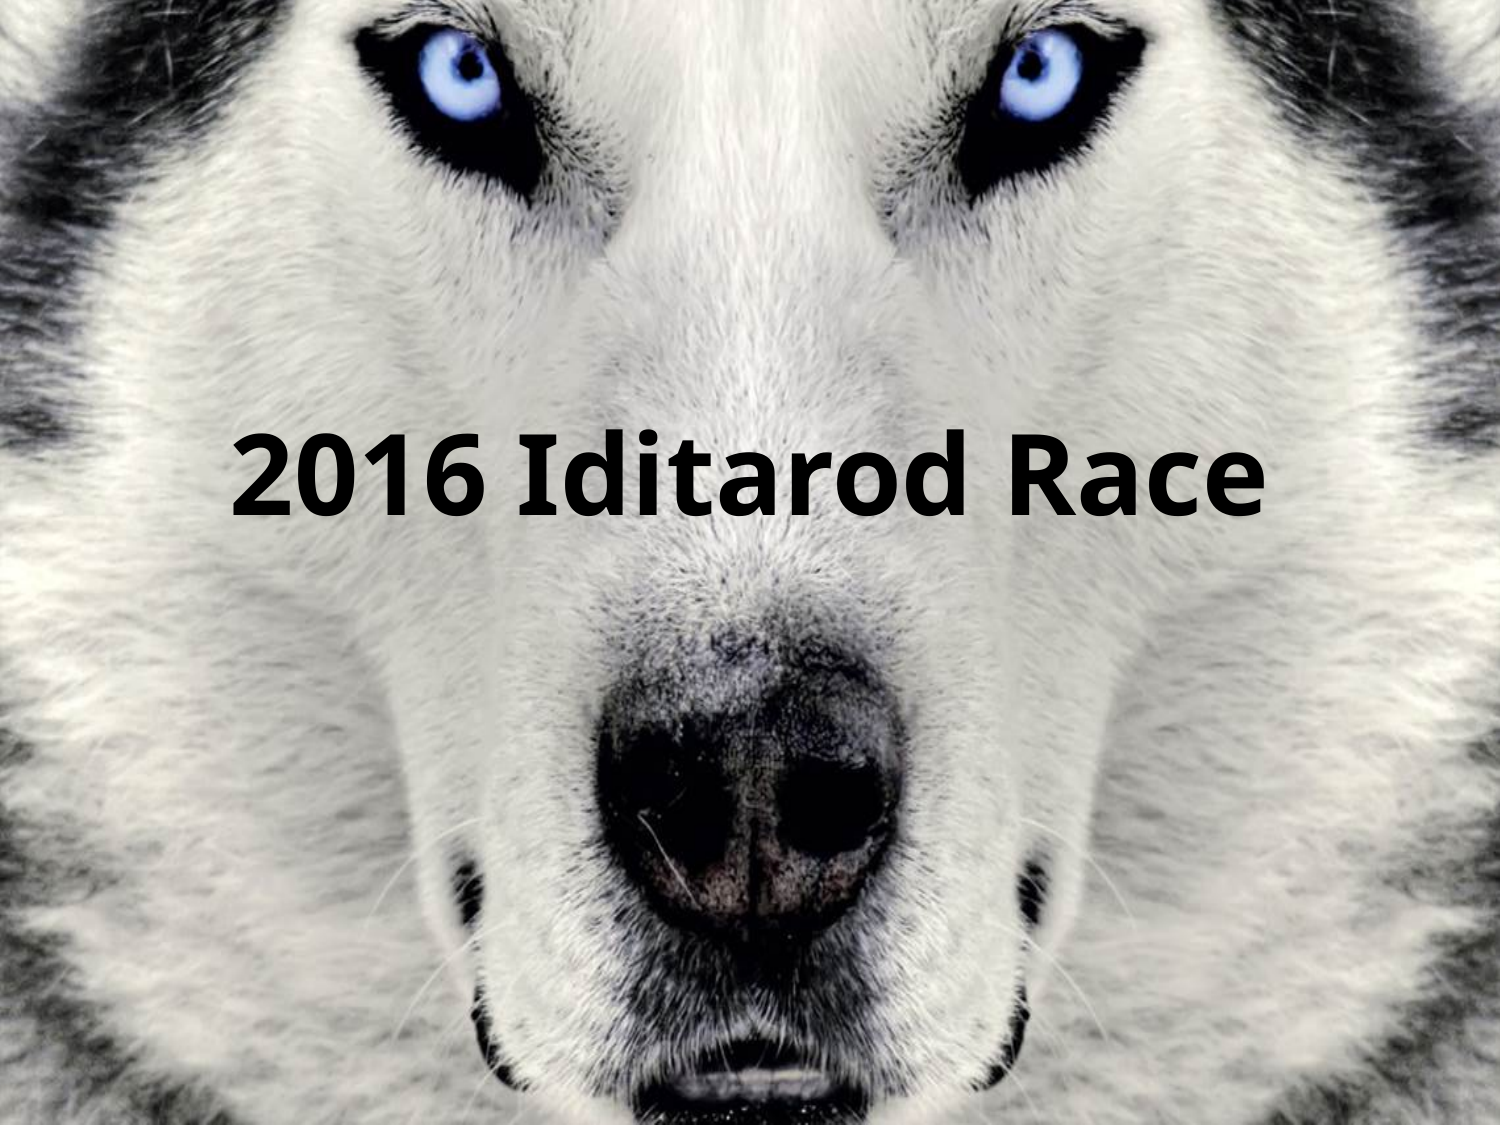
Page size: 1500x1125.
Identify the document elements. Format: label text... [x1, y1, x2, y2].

picture [0, 0, 1500, 1125]
title 2016 Iditarod Race [112, 349, 1388, 591]
